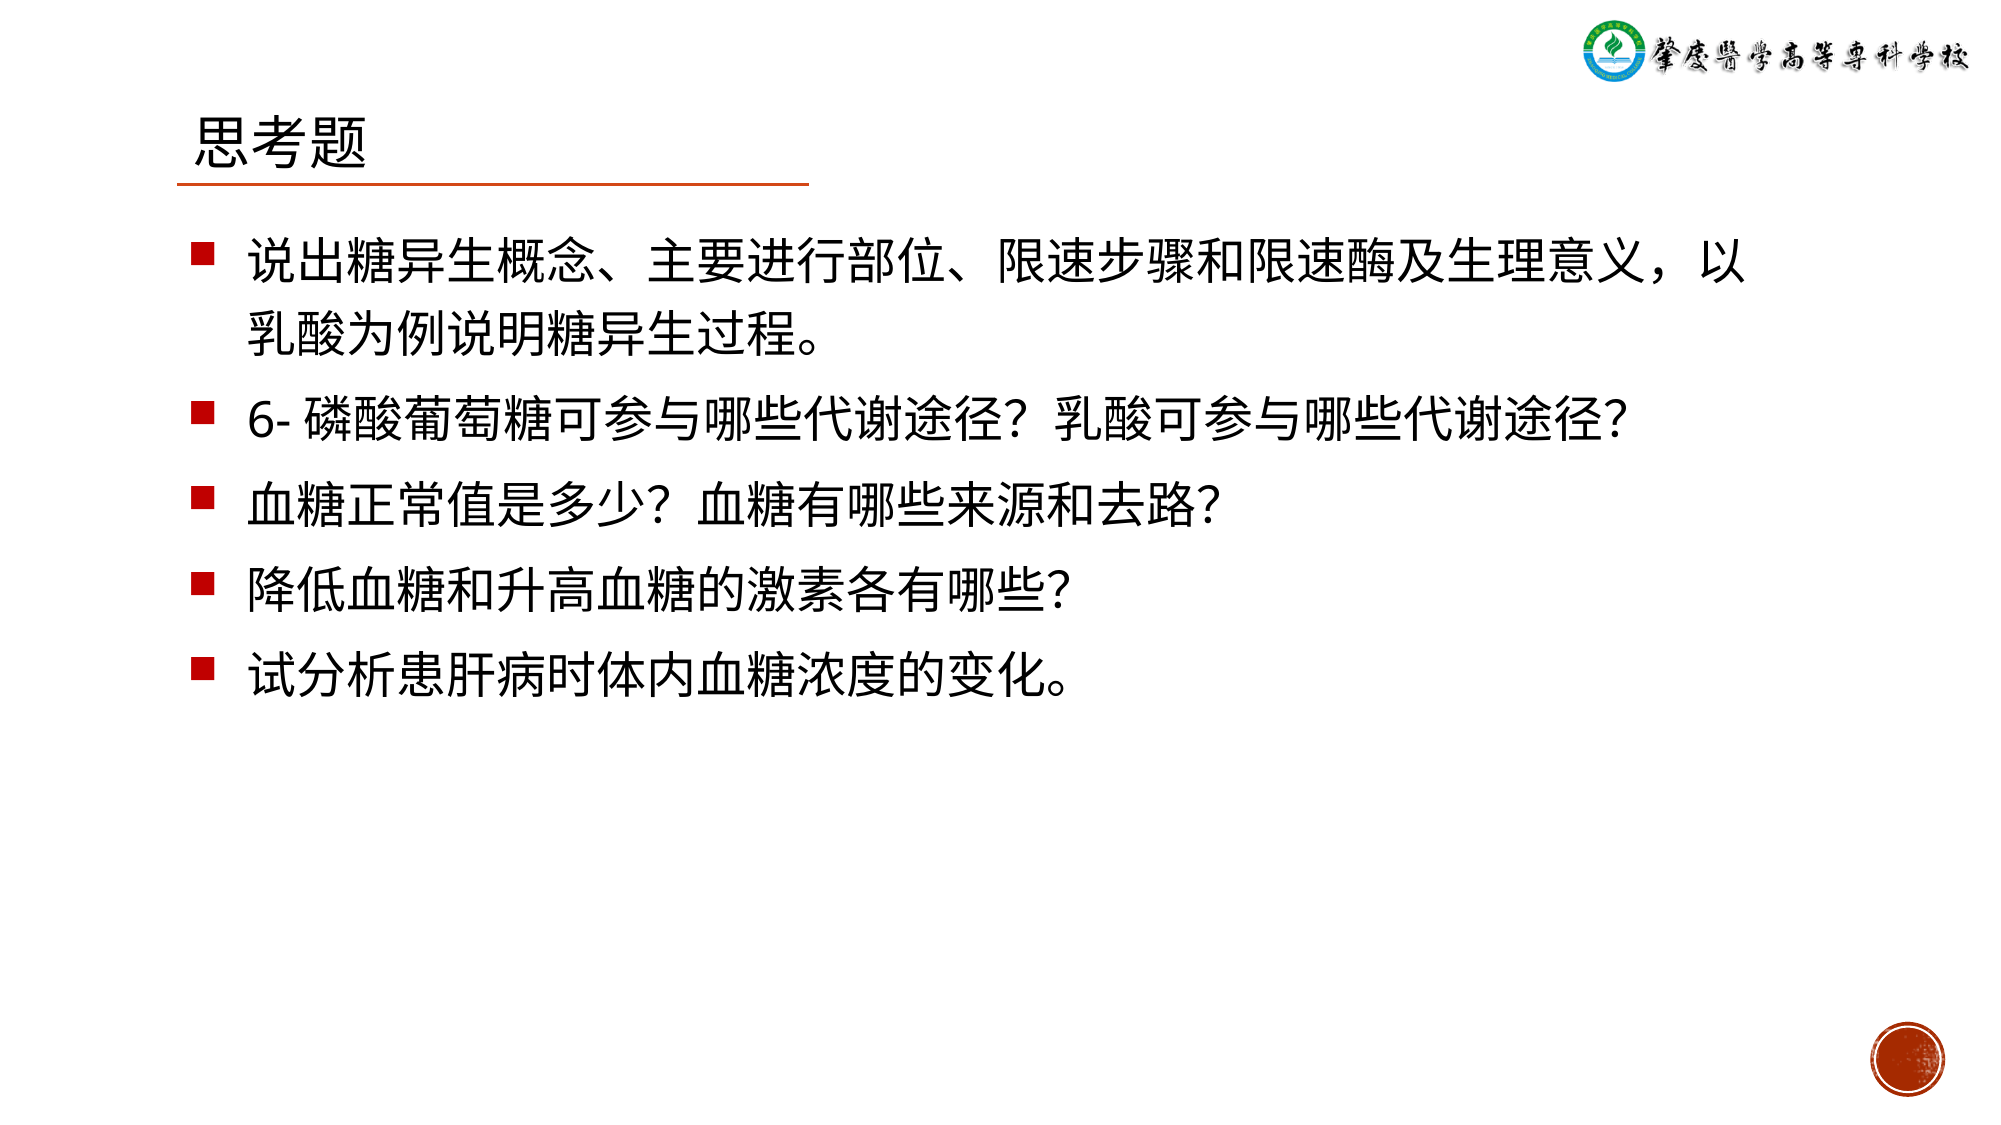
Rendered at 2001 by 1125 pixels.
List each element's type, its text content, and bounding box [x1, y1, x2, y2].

text_box 思考题 [177, 98, 386, 185]
text_box [1870, 1021, 1946, 1097]
text_box 说出糖异生概念、主要进行部位、限速步骤和限速酶及生理意义，以乳酸为例说明糖异生过程。 6-磷酸葡萄糖可参与哪些代谢途径？乳酸可参与哪些代谢途径？ 血糖正常值是多少？血糖有哪些来源和去路？ 降低血糖和升高血糖的激素各有哪些？ 试分析患肝病时体内血糖浓度的变化。 [173, 208, 1792, 740]
picture [1571, 19, 1981, 90]
